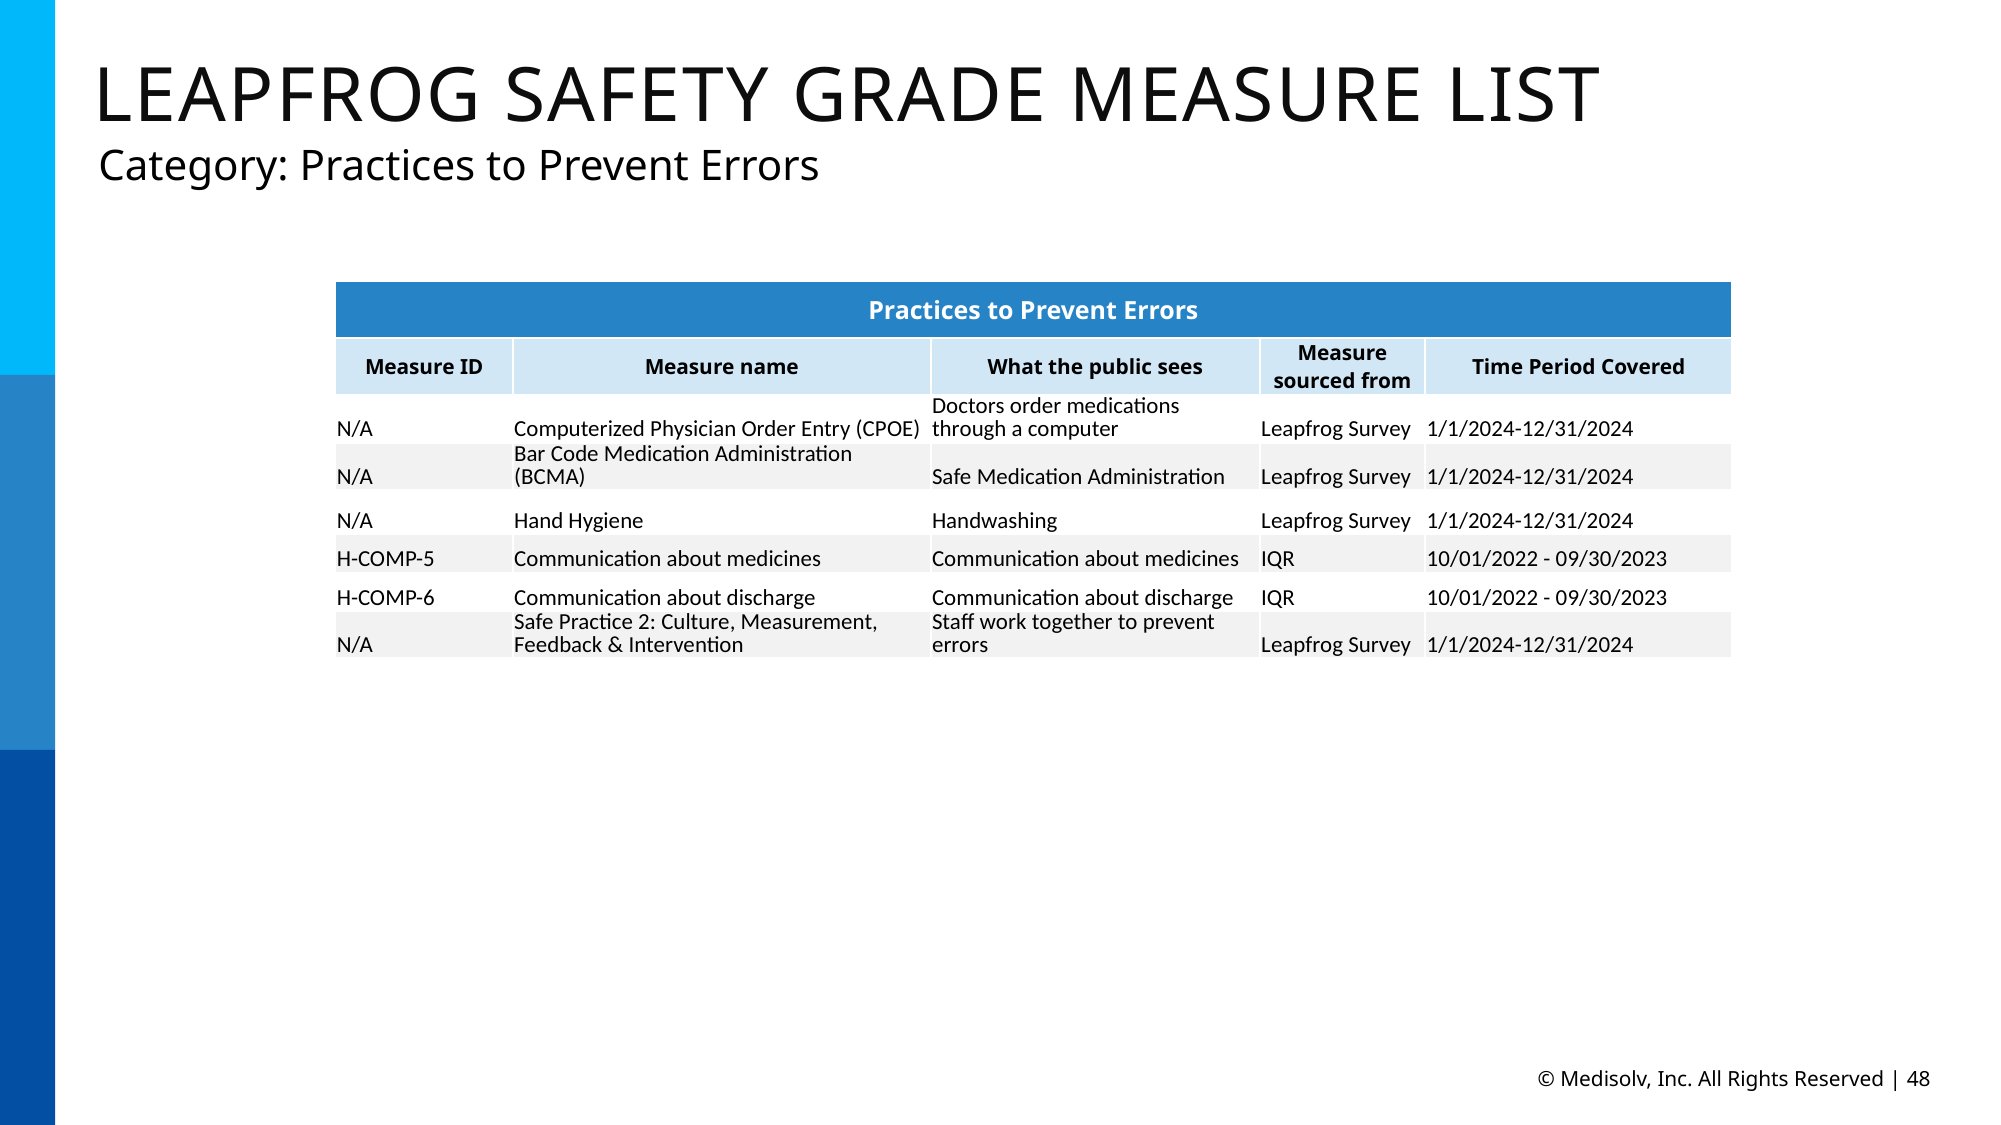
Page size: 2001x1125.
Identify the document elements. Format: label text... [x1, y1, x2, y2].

table_cell IQR [1261, 573, 1424, 610]
table_cell Leapfrog Survey [1261, 396, 1424, 442]
table_cell N/A [336, 491, 512, 533]
table_cell Staff work together to prevent errors [932, 612, 1259, 657]
table_cell Communication about discharge [514, 573, 930, 610]
table_cell 1/1/2024-12/31/2024 [1426, 396, 1731, 442]
text_box LEAPFROG SAFETY GRADE Measure List [78, 50, 1674, 149]
table_header Practices to Prevent Errors [336, 282, 1731, 337]
table_cell 10/01/2022 - 09/30/2023 [1426, 573, 1731, 610]
table_cell 10/01/2022 - 09/30/2023 [1426, 535, 1731, 572]
table_cell Leapfrog Survey [1261, 491, 1424, 533]
table_cell Bar Code Medication Administration (BCMA) [514, 444, 930, 489]
table_cell Communication about discharge [932, 573, 1259, 610]
table_cell Measure name [514, 339, 930, 394]
table_cell H-COMP-6 [336, 573, 512, 610]
table_cell Doctors order medications through a computer [932, 396, 1259, 442]
table_cell N/A [336, 612, 512, 657]
table_cell N/A [336, 444, 512, 489]
table_cell Hand Hygiene [514, 491, 930, 533]
table_cell Leapfrog Survey [1261, 612, 1424, 657]
text_box Category: Practices to Prevent Errors [77, 136, 868, 208]
table_cell Communication about medicines [932, 535, 1259, 572]
table_cell 1/1/2024-12/31/2024 [1426, 444, 1731, 489]
table_cell Handwashing [932, 491, 1259, 533]
table_cell Measure sourced from [1261, 339, 1424, 394]
table_cell H-COMP-5 [336, 535, 512, 572]
table_cell 1/1/2024-12/31/2024 [1426, 491, 1731, 533]
table_cell Computerized Physician Order Entry (CPOE) [514, 396, 930, 442]
table_cell Time Period Covered [1426, 339, 1731, 394]
table_cell 1/1/2024-12/31/2024 [1426, 612, 1731, 657]
table_cell Safe Practice 2: Culture, Measurement, Feedback & Intervention [514, 612, 930, 657]
table_cell Safe Medication Administration [932, 444, 1259, 489]
table_cell Leapfrog Survey [1261, 444, 1424, 489]
table_cell N/A [336, 396, 512, 442]
table_cell Communication about medicines [514, 535, 930, 572]
table_cell IQR [1261, 535, 1424, 572]
table_cell Measure ID [336, 339, 512, 394]
table_cell What the public sees [932, 339, 1259, 394]
